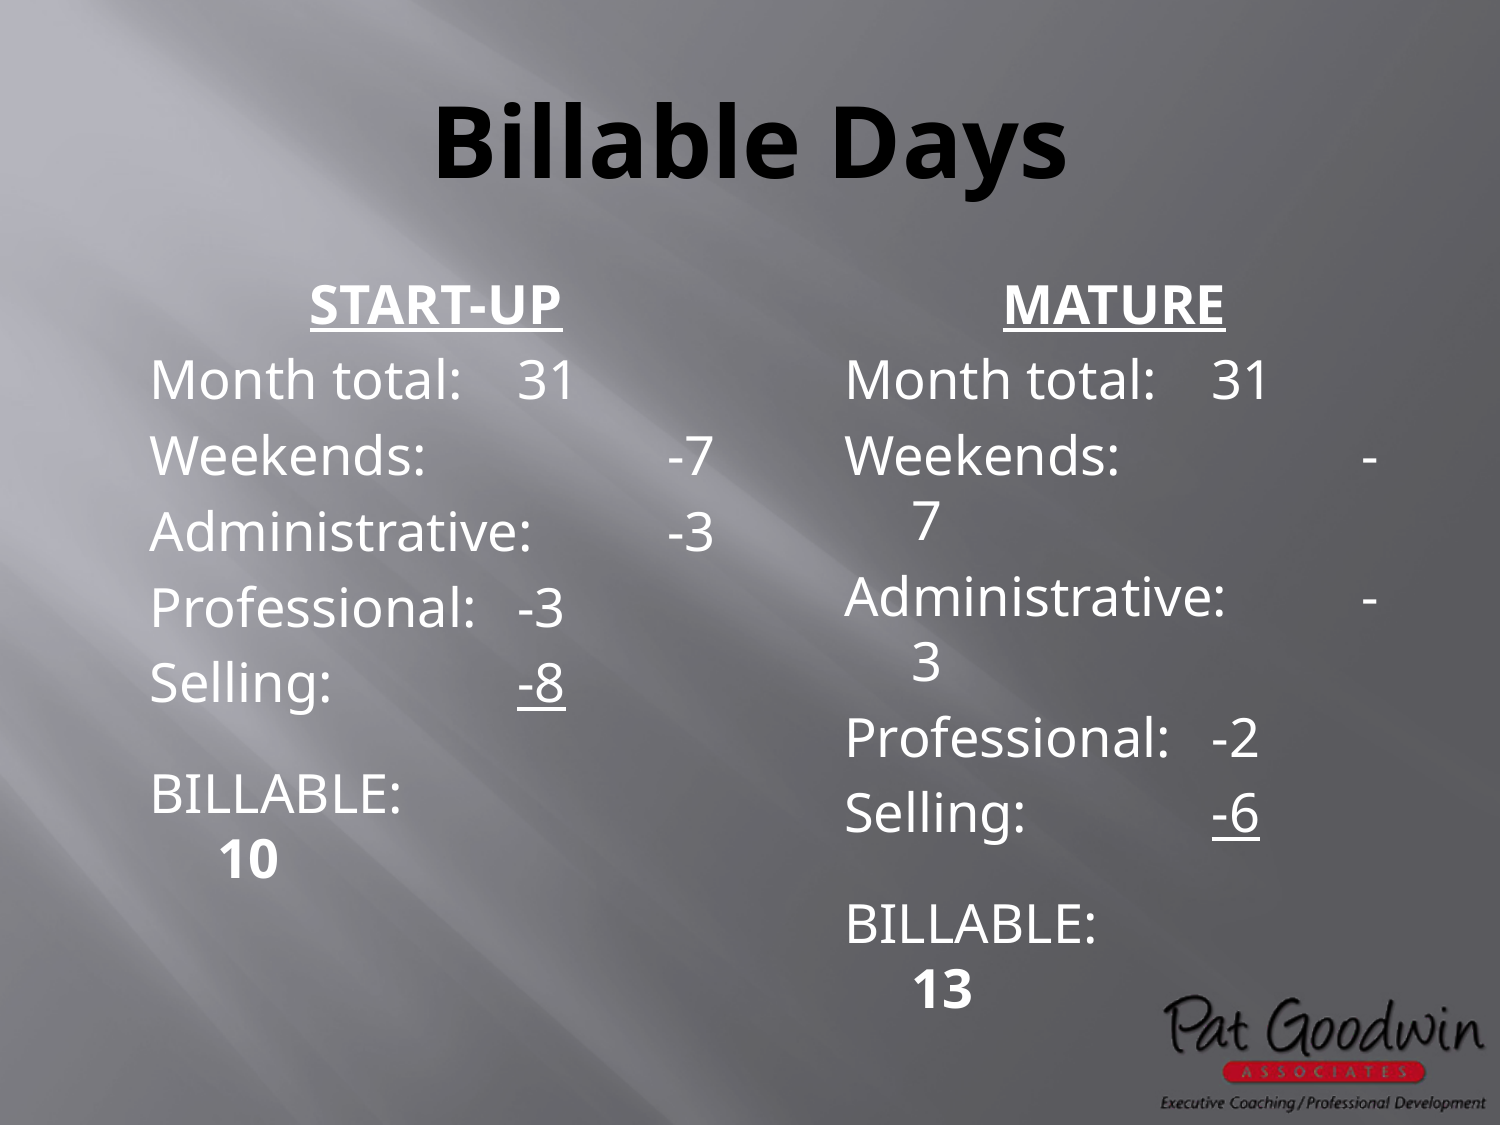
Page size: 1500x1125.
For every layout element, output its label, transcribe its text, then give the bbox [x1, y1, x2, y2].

picture [1155, 992, 1493, 1118]
title Billable Days [75, 45, 1425, 233]
list START-UP Month total: 31 Weekends: -7 Administrative: -3 Professional: -3 Selling: -8 BILLABLE: 10 [112, 262, 738, 1006]
list MATURE Month total: 31 Weekends: -7 Administrative: -3 Professional: -2 Selling: -6 BILLABLE: 13 [806, 262, 1401, 938]
